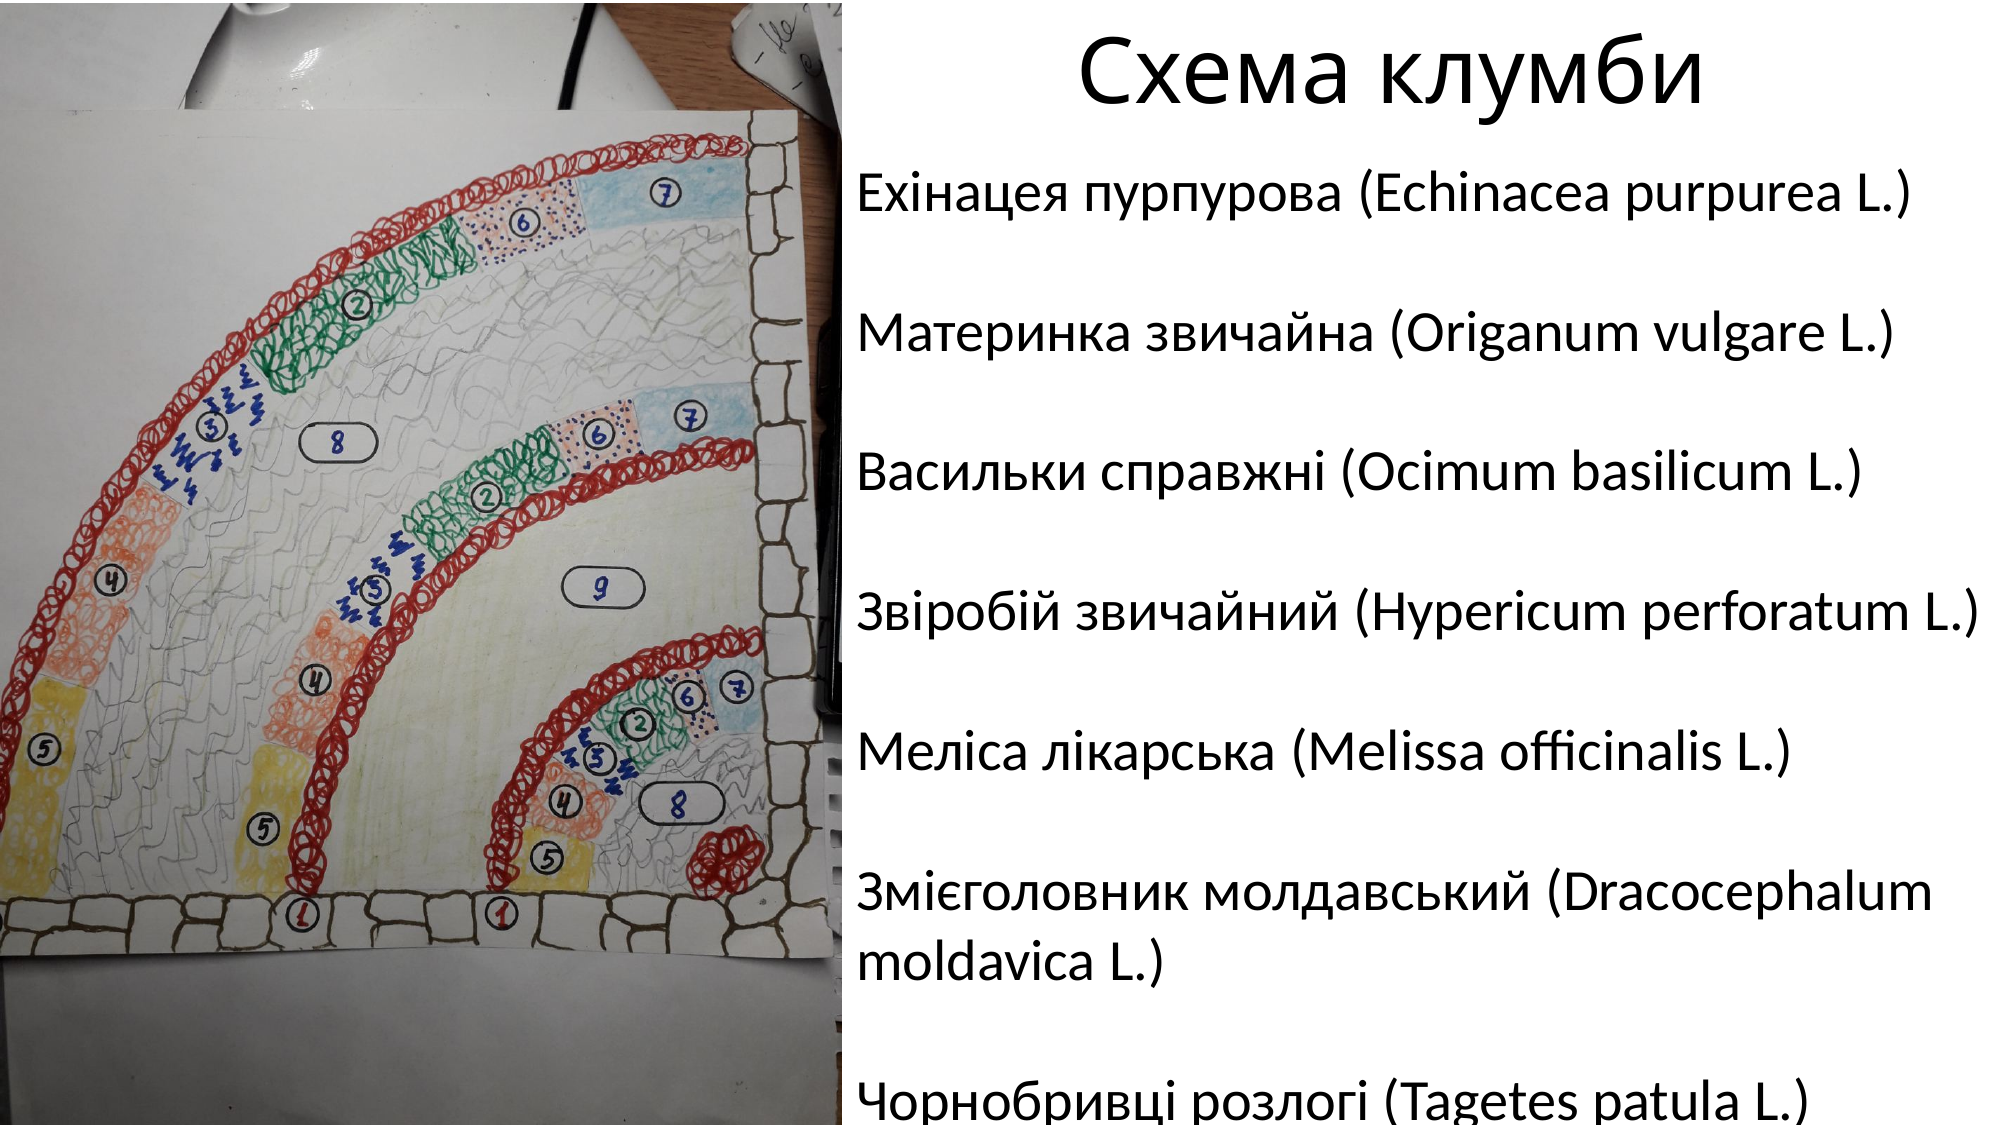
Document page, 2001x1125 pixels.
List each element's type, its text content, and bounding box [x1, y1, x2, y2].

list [0, 3, 842, 1125]
title Схема клумби [1061, 3, 1865, 145]
text_box Ехінацея пурпурова (Echinacea purpurea L.) Материнка звичайна (Origanum vulgare L.) Васильки справжні (Ocimum basilicum L.) Звіробій звичайний (Hypericum perforatum L.) Меліса лікарська (Melissa officinalis L.) Змієголовник молдавський (Dracocephalum moldavica L.) Чорнобривці розлогі (Tagetes patula L.) [842, 145, 2000, 1125]
